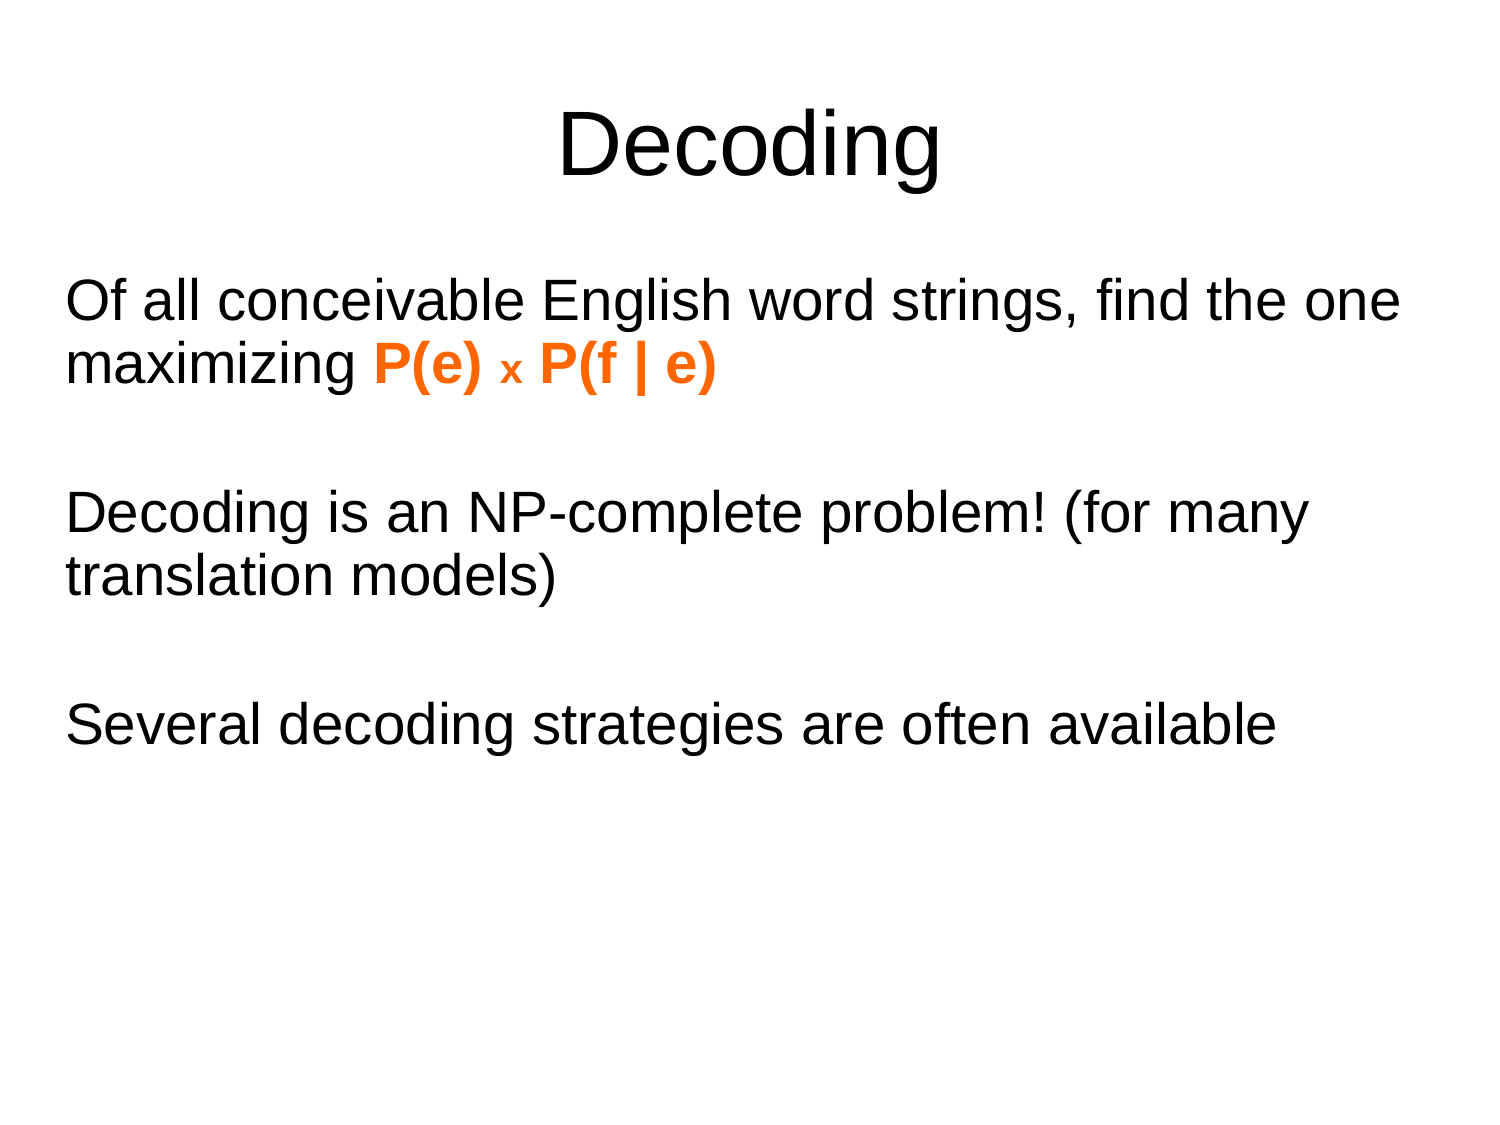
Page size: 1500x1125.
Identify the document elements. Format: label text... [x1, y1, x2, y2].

title Decoding [74, 44, 1426, 233]
list Of all conceivable English word strings, find the one maximizing P(e) x P(f | e) Decoding is an NP-complete problem! (for many translation models) Several decoding strategies are often available [49, 262, 1463, 851]
